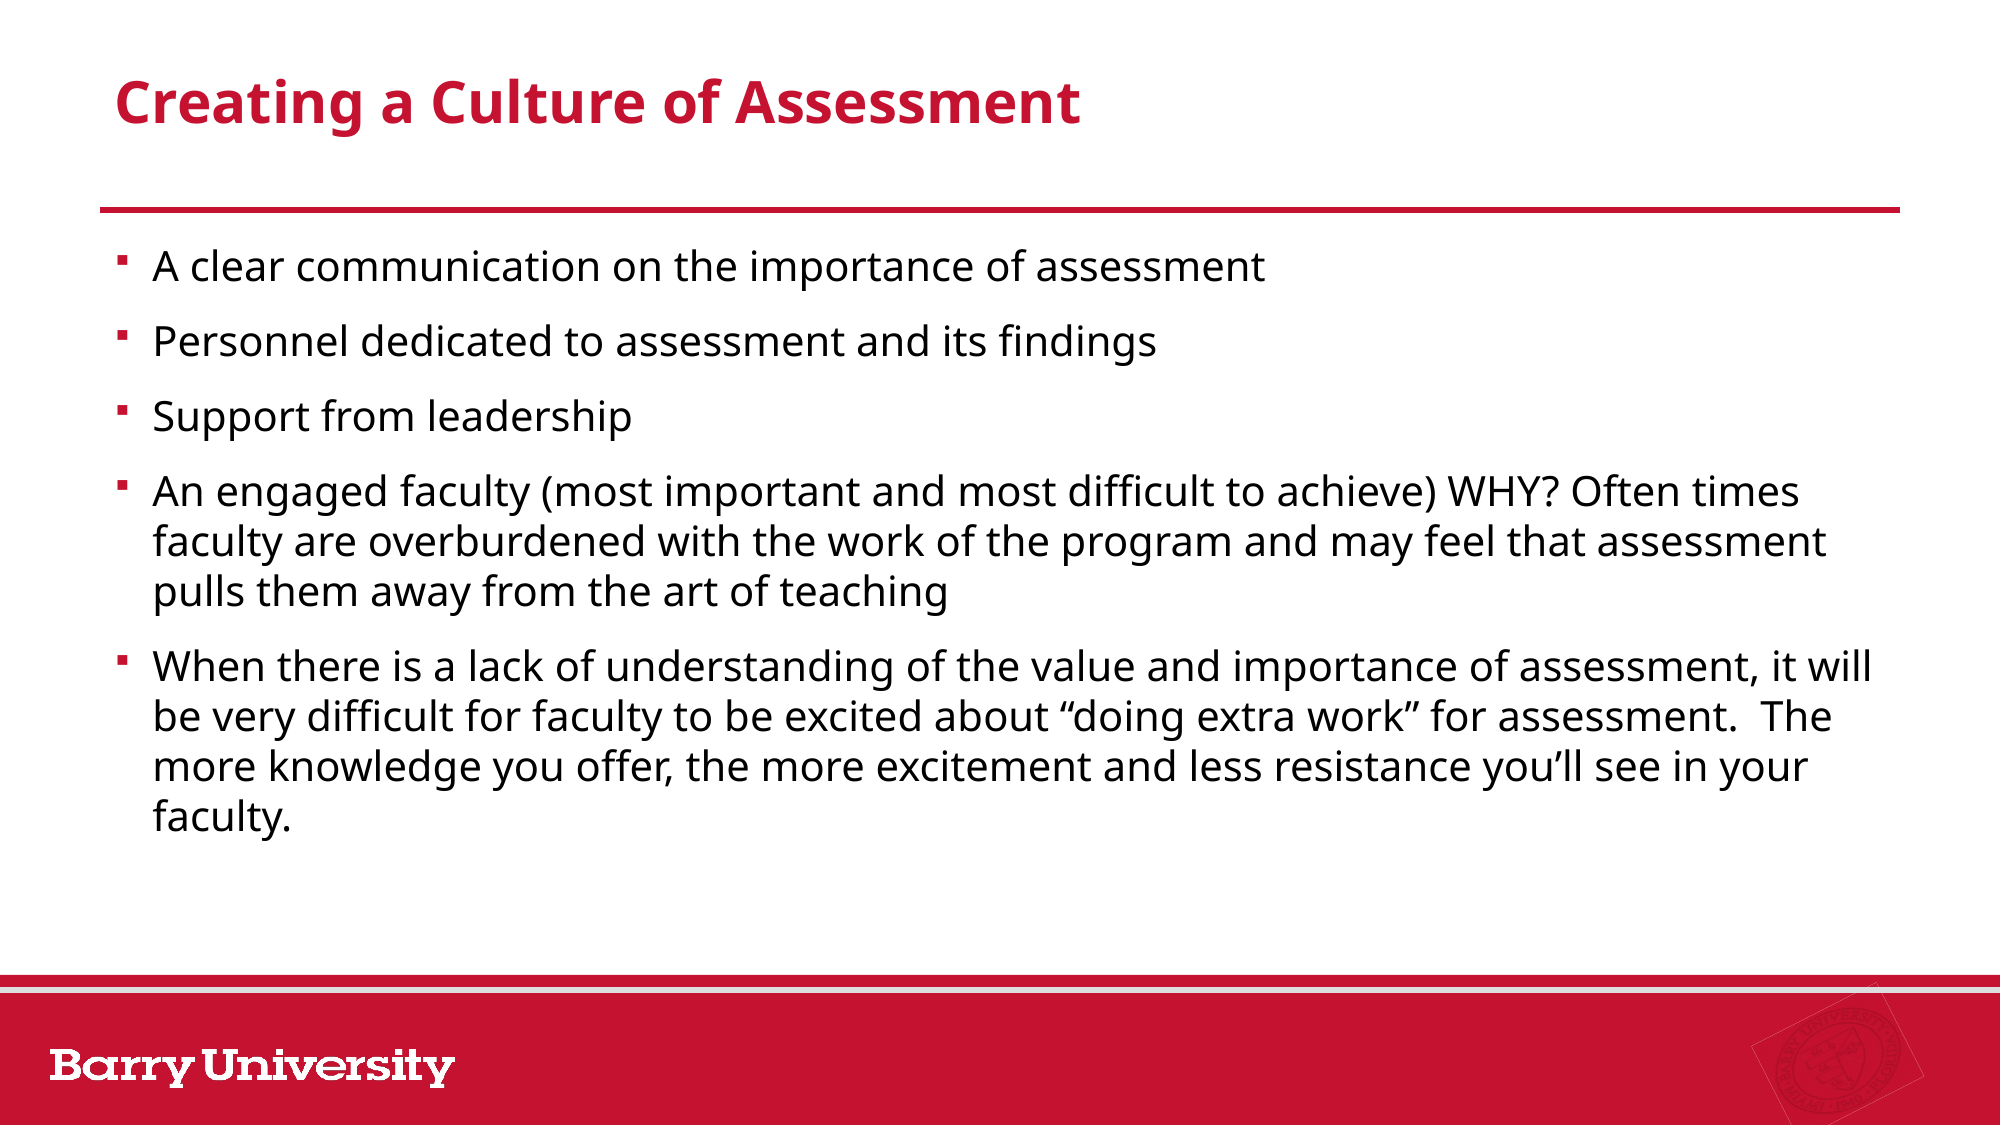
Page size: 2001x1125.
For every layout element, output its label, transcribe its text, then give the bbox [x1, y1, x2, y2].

picture [1752, 993, 1923, 1125]
title Creating a Culture of Assessment [99, 0, 1900, 210]
picture [50, 1049, 455, 1088]
list A clear communication on the importance of assessment Personnel dedicated to assessment and its findings Support from leadership An engaged faculty (most important and most difficult to achieve) WHY? Often times faculty are overburdened with the work of the program and may feel that assessment pulls them away from the art of teaching When there is a lack of understanding of the value and importance of assessment, it will be very difficult for faculty to be excited about “doing extra work” for assessment. The more knowledge you offer, the more excitement and less resistance you’ll see in your faculty. [99, 210, 1900, 960]
